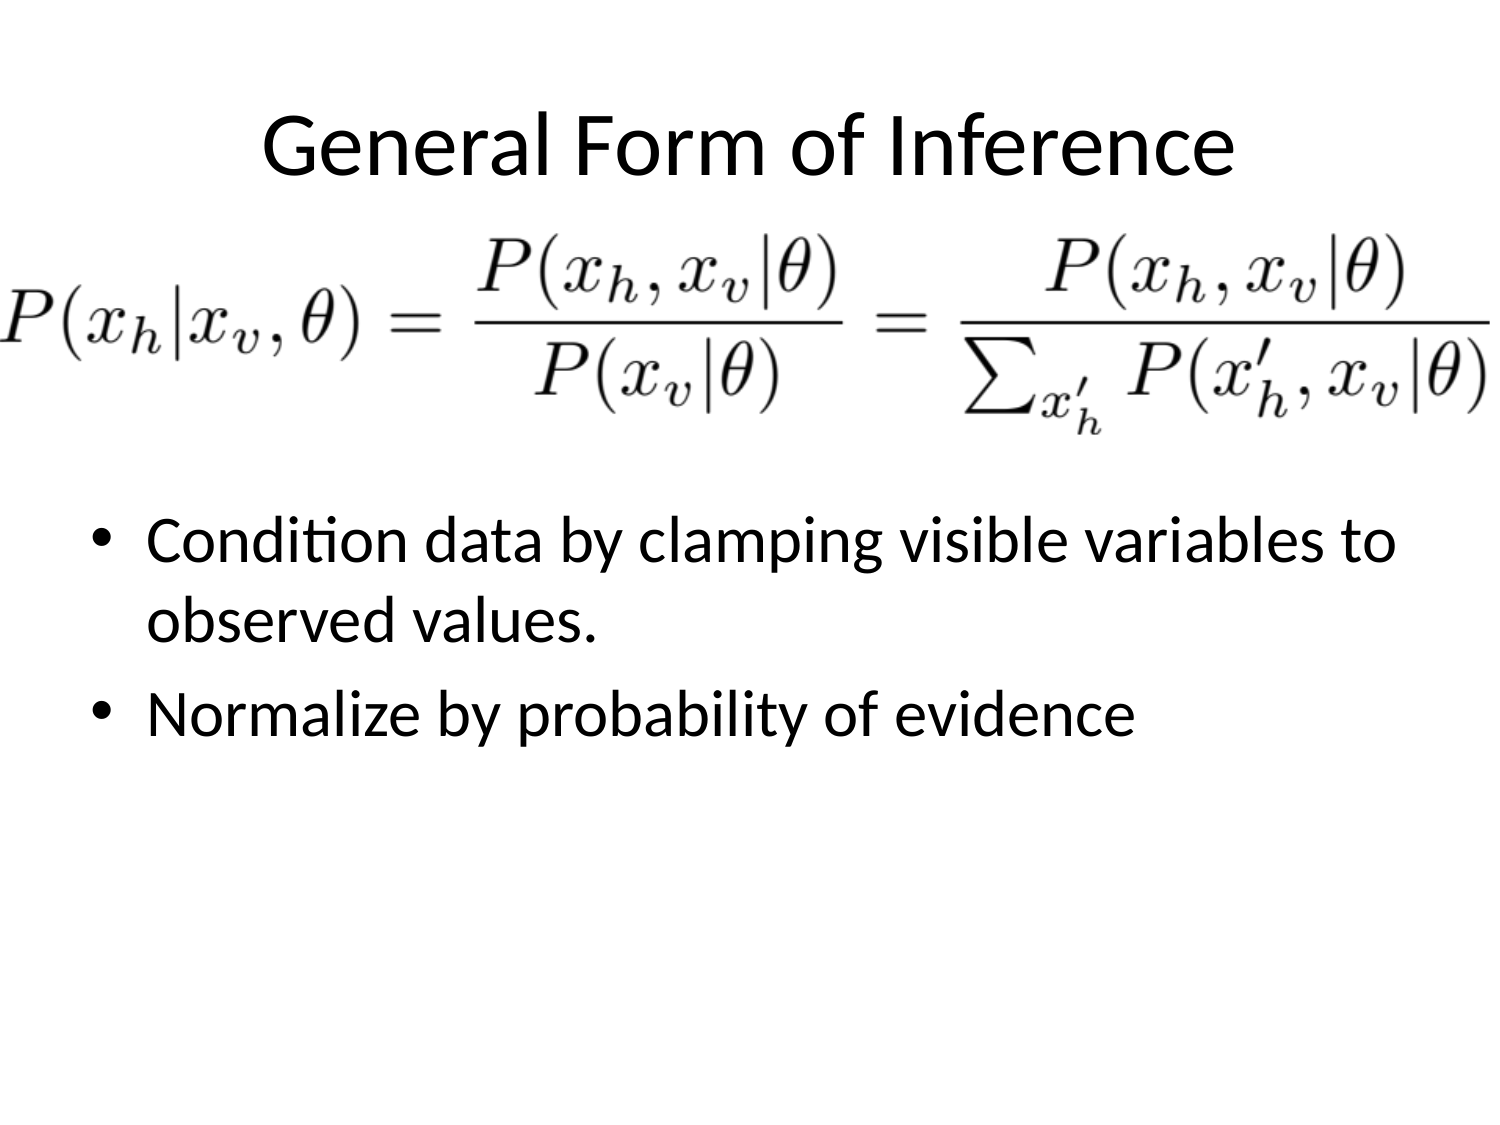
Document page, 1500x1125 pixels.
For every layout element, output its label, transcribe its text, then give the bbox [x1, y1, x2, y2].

picture [0, 232, 1490, 435]
title General Form of Inference [75, 45, 1425, 230]
list Condition data by clamping visible variables to observed values. Normalize by probability of evidence [75, 488, 1425, 1048]
